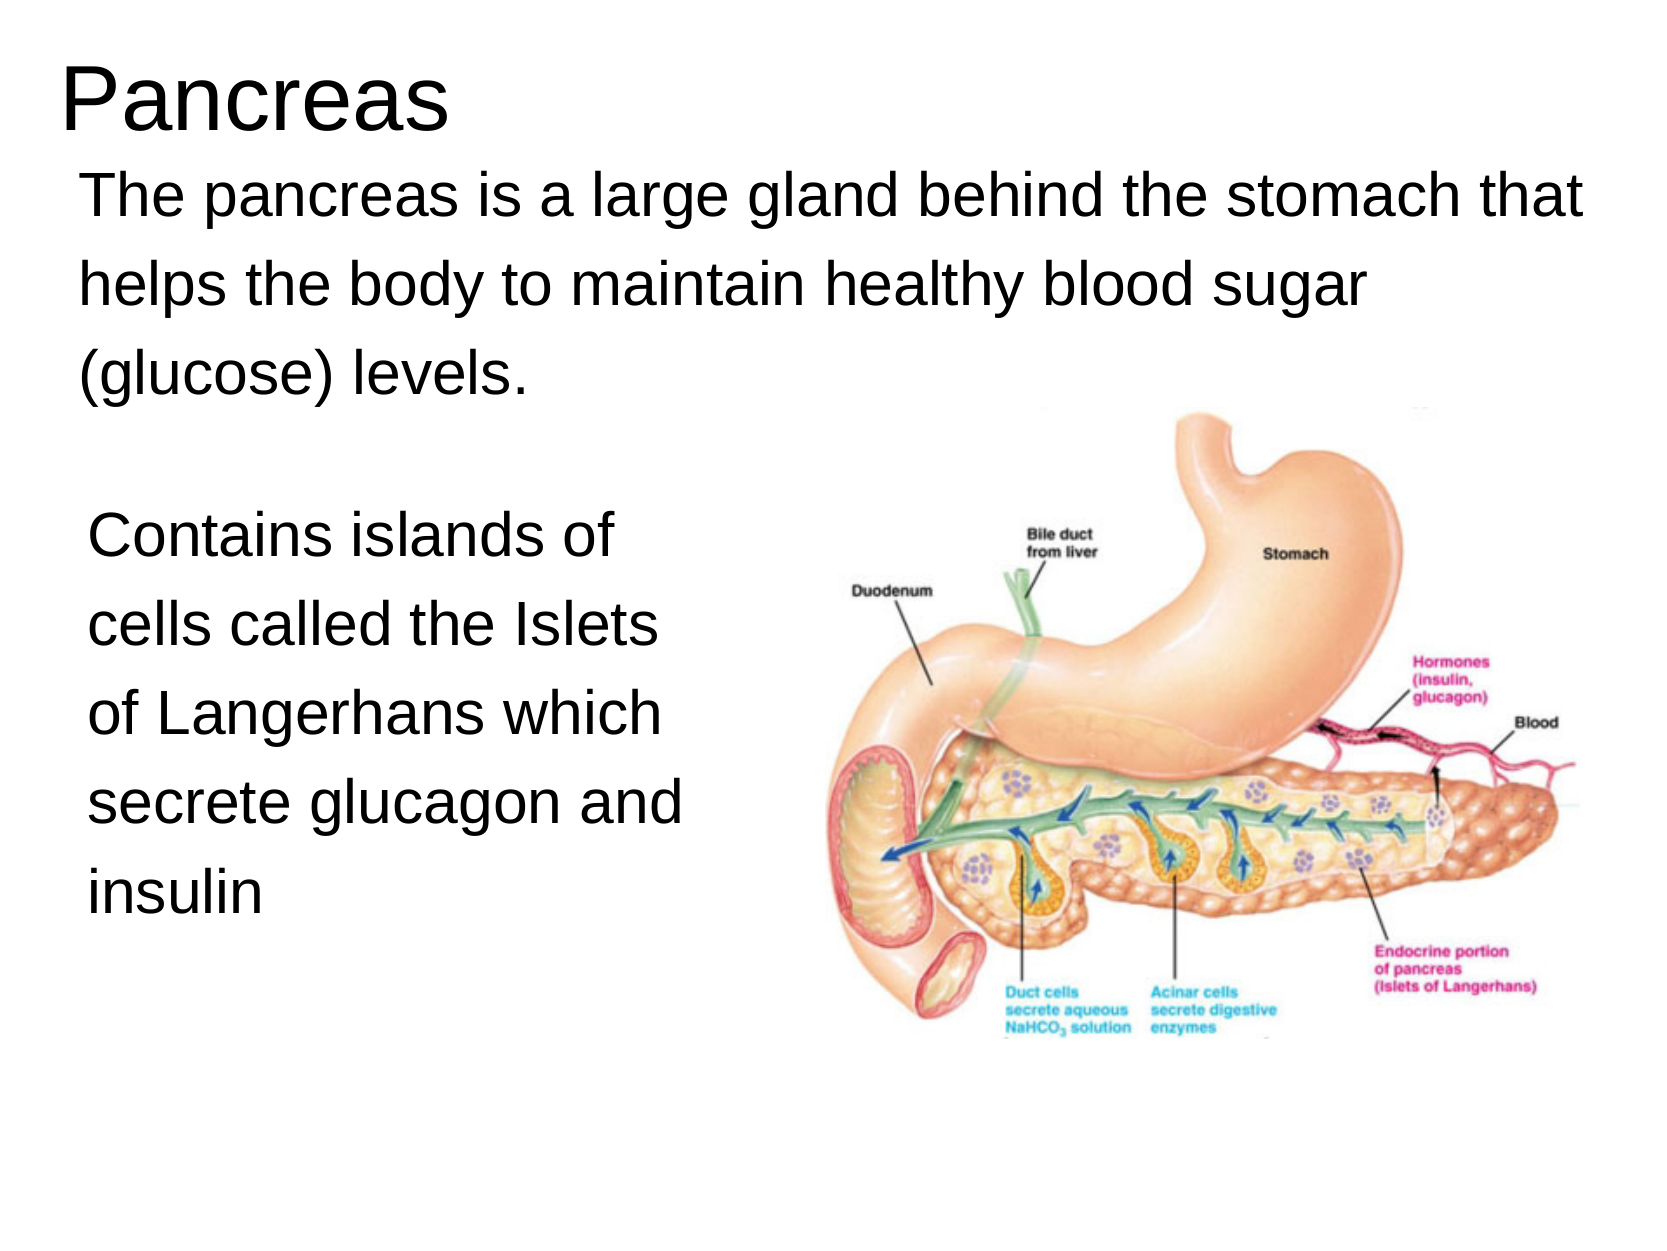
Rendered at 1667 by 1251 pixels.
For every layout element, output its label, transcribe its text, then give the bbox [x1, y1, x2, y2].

title Pancreas [53, 12, 1533, 153]
picture [825, 407, 1580, 1039]
text_box The pancreas is a large gland behind the stomach that helps the body to maintain healthy blood sugar (glucose) levels. [72, 133, 1635, 465]
text_box Contains islands of cells called the Islets of Langerhans which secrete glucagon and insulin [72, 464, 718, 1020]
